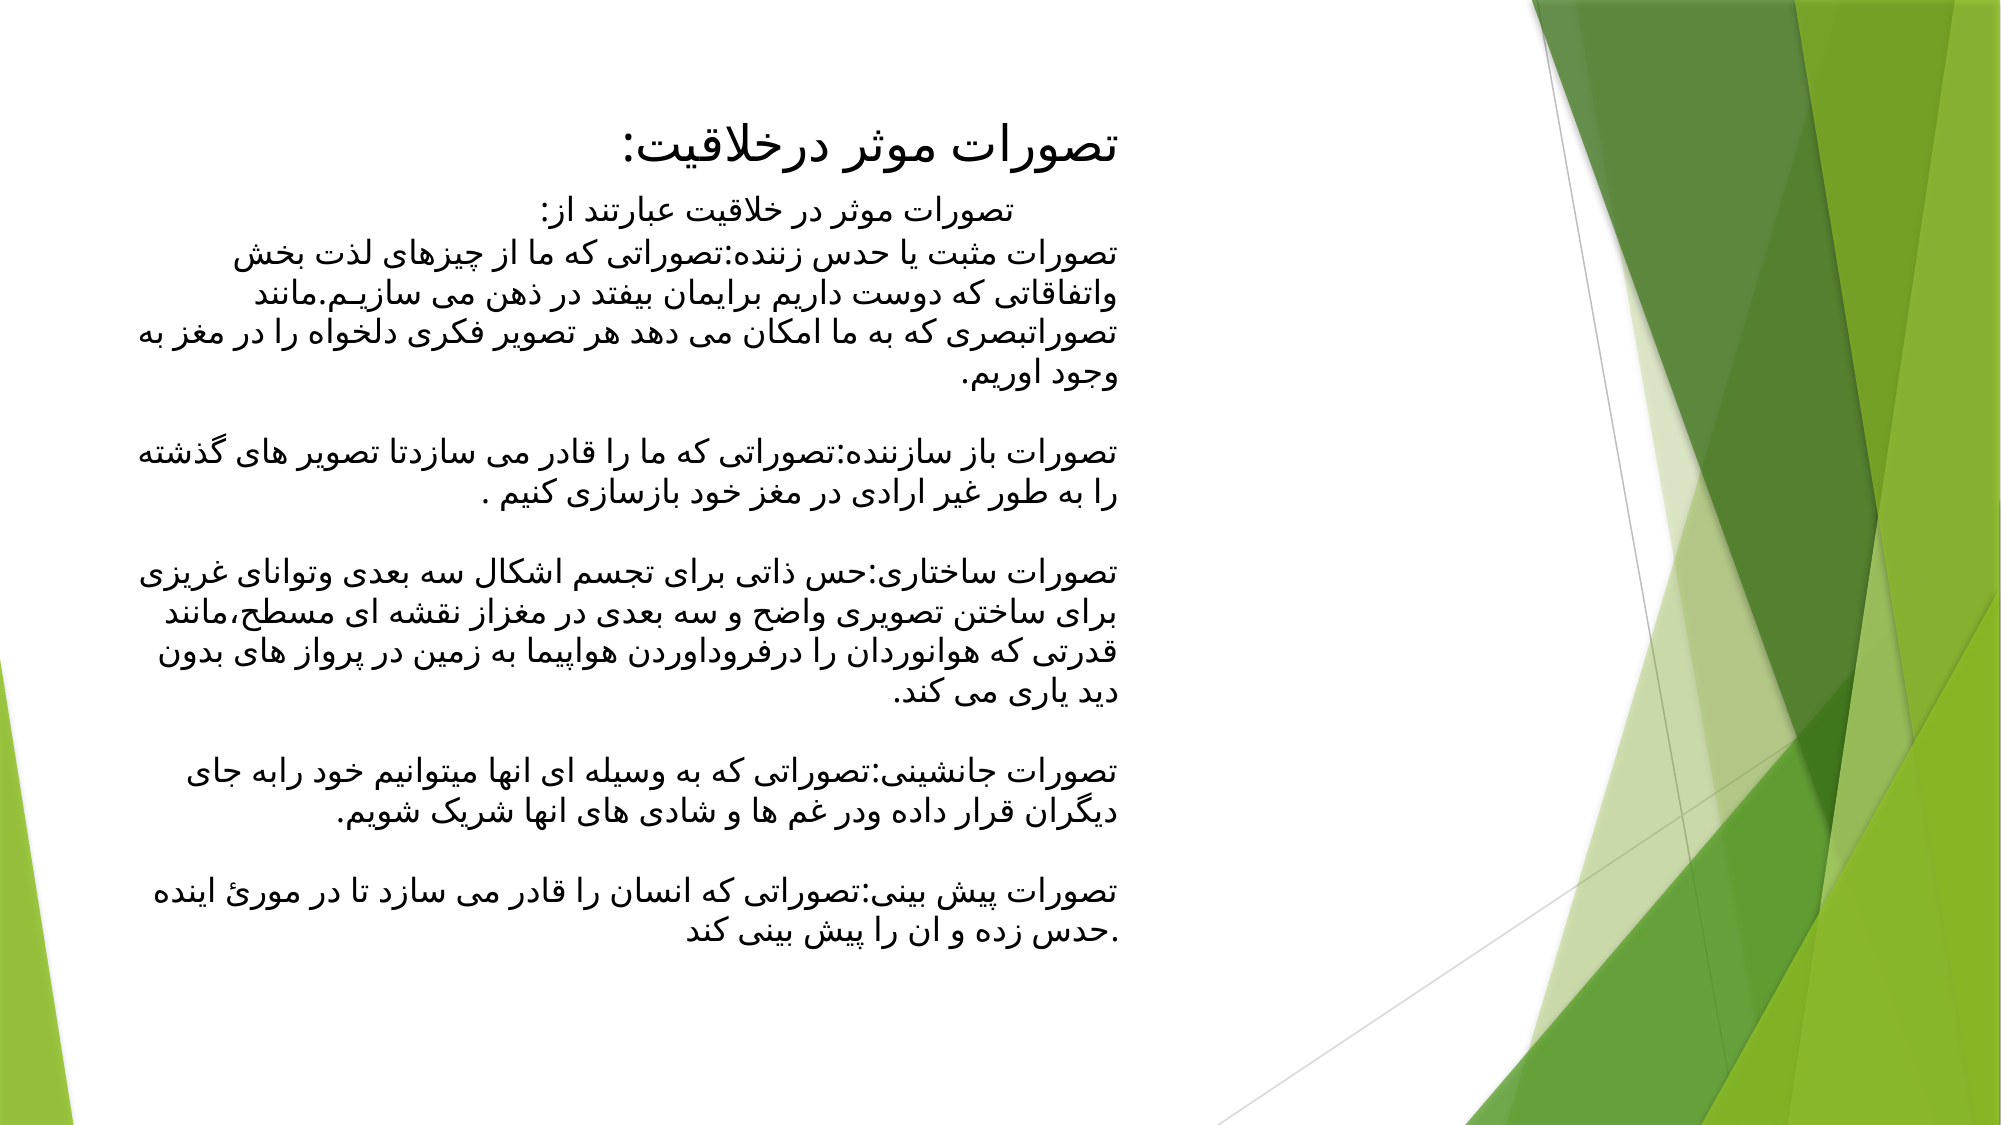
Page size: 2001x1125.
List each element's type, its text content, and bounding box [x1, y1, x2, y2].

title تصورات موثر درخلاقیت: تصورات موثر در خلاقیت عبارتند از: تصورات مثبت یا حدس زننده:تصوراتی که ما از چیزهای لذت بخش واتفاقاتی که دوست داریم برایمان بیفتد در ذهن می سازیـم.مانند تصوراتبصری که به ما امکان می دهد هر تصویر فکری دلخواه را در مغز به وجود اوریم. تصورات باز سازننده:تصوراتی که ما را قادر می سازدتا تصویر های گذشته را به طور غیر ارادی در مغز خود بازسازی کنیم . تصورات ساختاری:حس ذاتی برای تجسم اشکال سه بعدی وتوانای غریزی برای ساختن تصویری واضح و سه بعدی در مغزاز نقشه ای مسطح،مانند قدرتی که هوانوردان را درفروداوردن هواپیما به زمین در پرواز های بدون دید یاری می کند. تصورات جانشینی:تصوراتی که به وسیله ای انها میتوانیم خود رابه جای دیگران قرار داده ودر غم ها و شادی های انها شریک شویم. تصورات پیش بینی:تصوراتی که انسان را قادر می سازد تا در مورئ اینده حدس زده و ان را پیش بینی کند. [115, 103, 1135, 1030]
